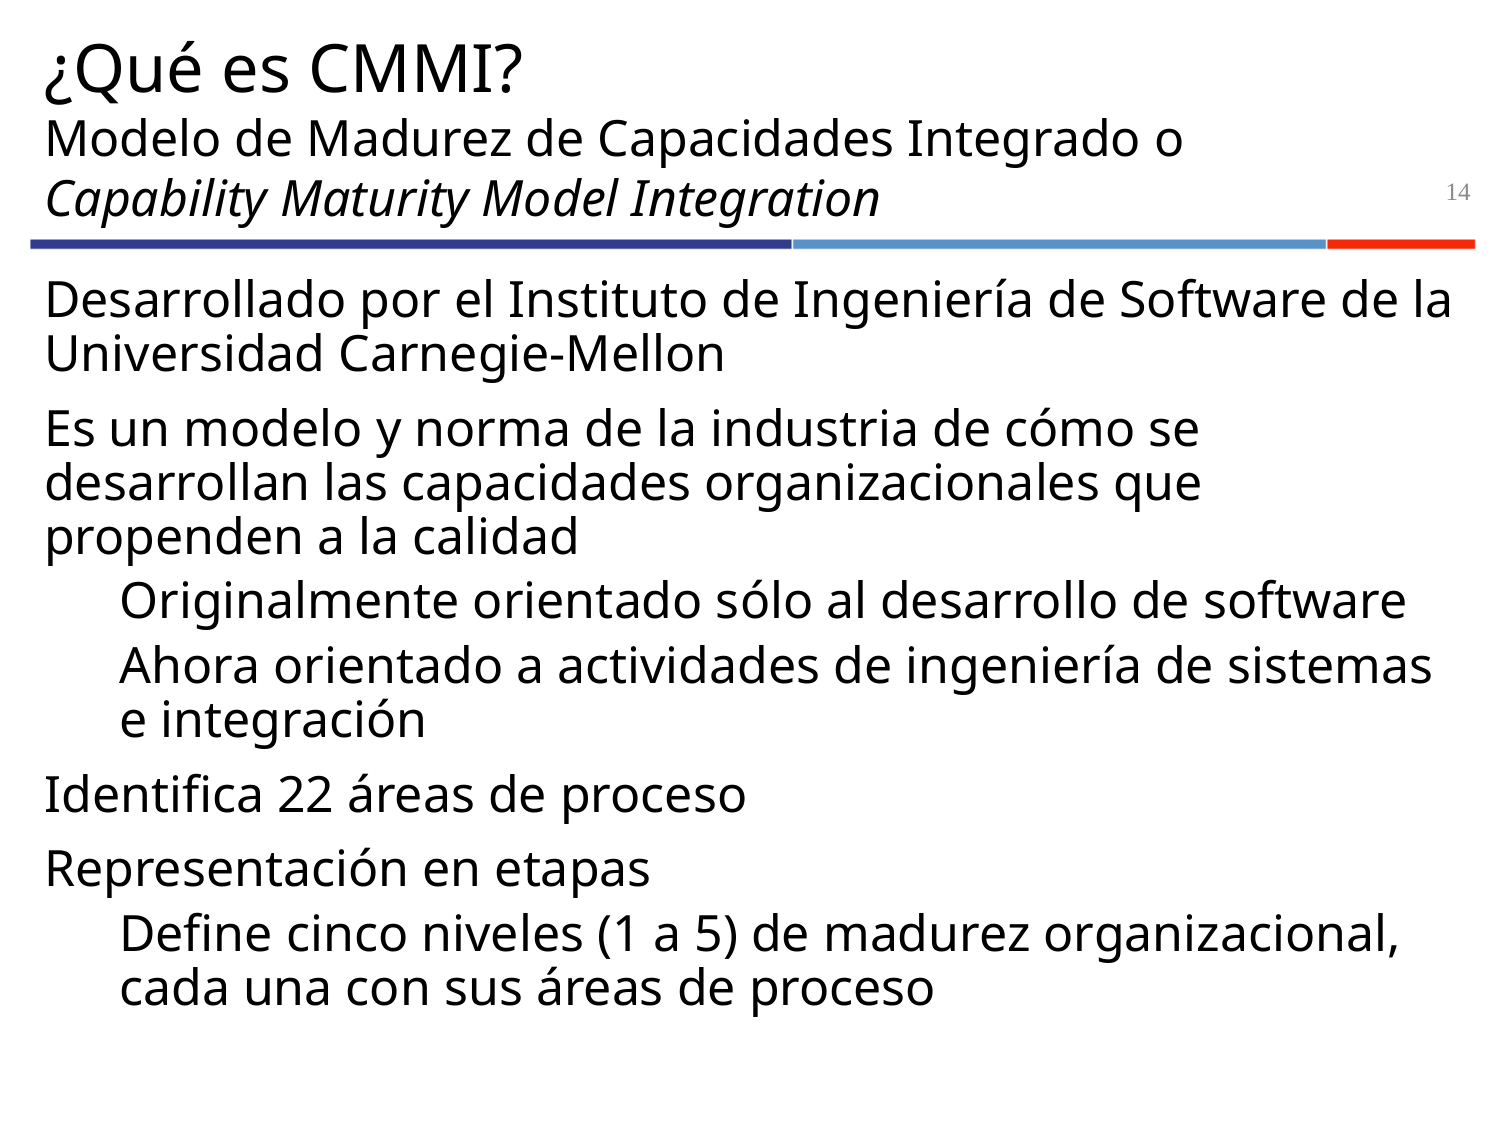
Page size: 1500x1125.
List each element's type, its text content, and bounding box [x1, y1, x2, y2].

slide_number 14 [1387, 160, 1471, 221]
picture [23, 232, 1483, 257]
title ¿Qué es CMMI? Modelo de Madurez de Capacidades Integrado o Capability Maturity Model Integration [29, 18, 1388, 235]
list Desarrollado por el Instituto de Ingeniería de Software de la Universidad Carnegie-Mellon Es un modelo y norma de la industria de cómo se desarrollan las capacidades organizacionales que propenden a la calidad Originalmente orientado sólo al desarrollo de software Ahora orientado a actividades de ingeniería de sistemas e integración Identifica 22 áreas de proceso Representación en etapas Define cinco niveles (1 a 5) de madurez organizacional, cada una con sus áreas de proceso [29, 267, 1471, 1094]
